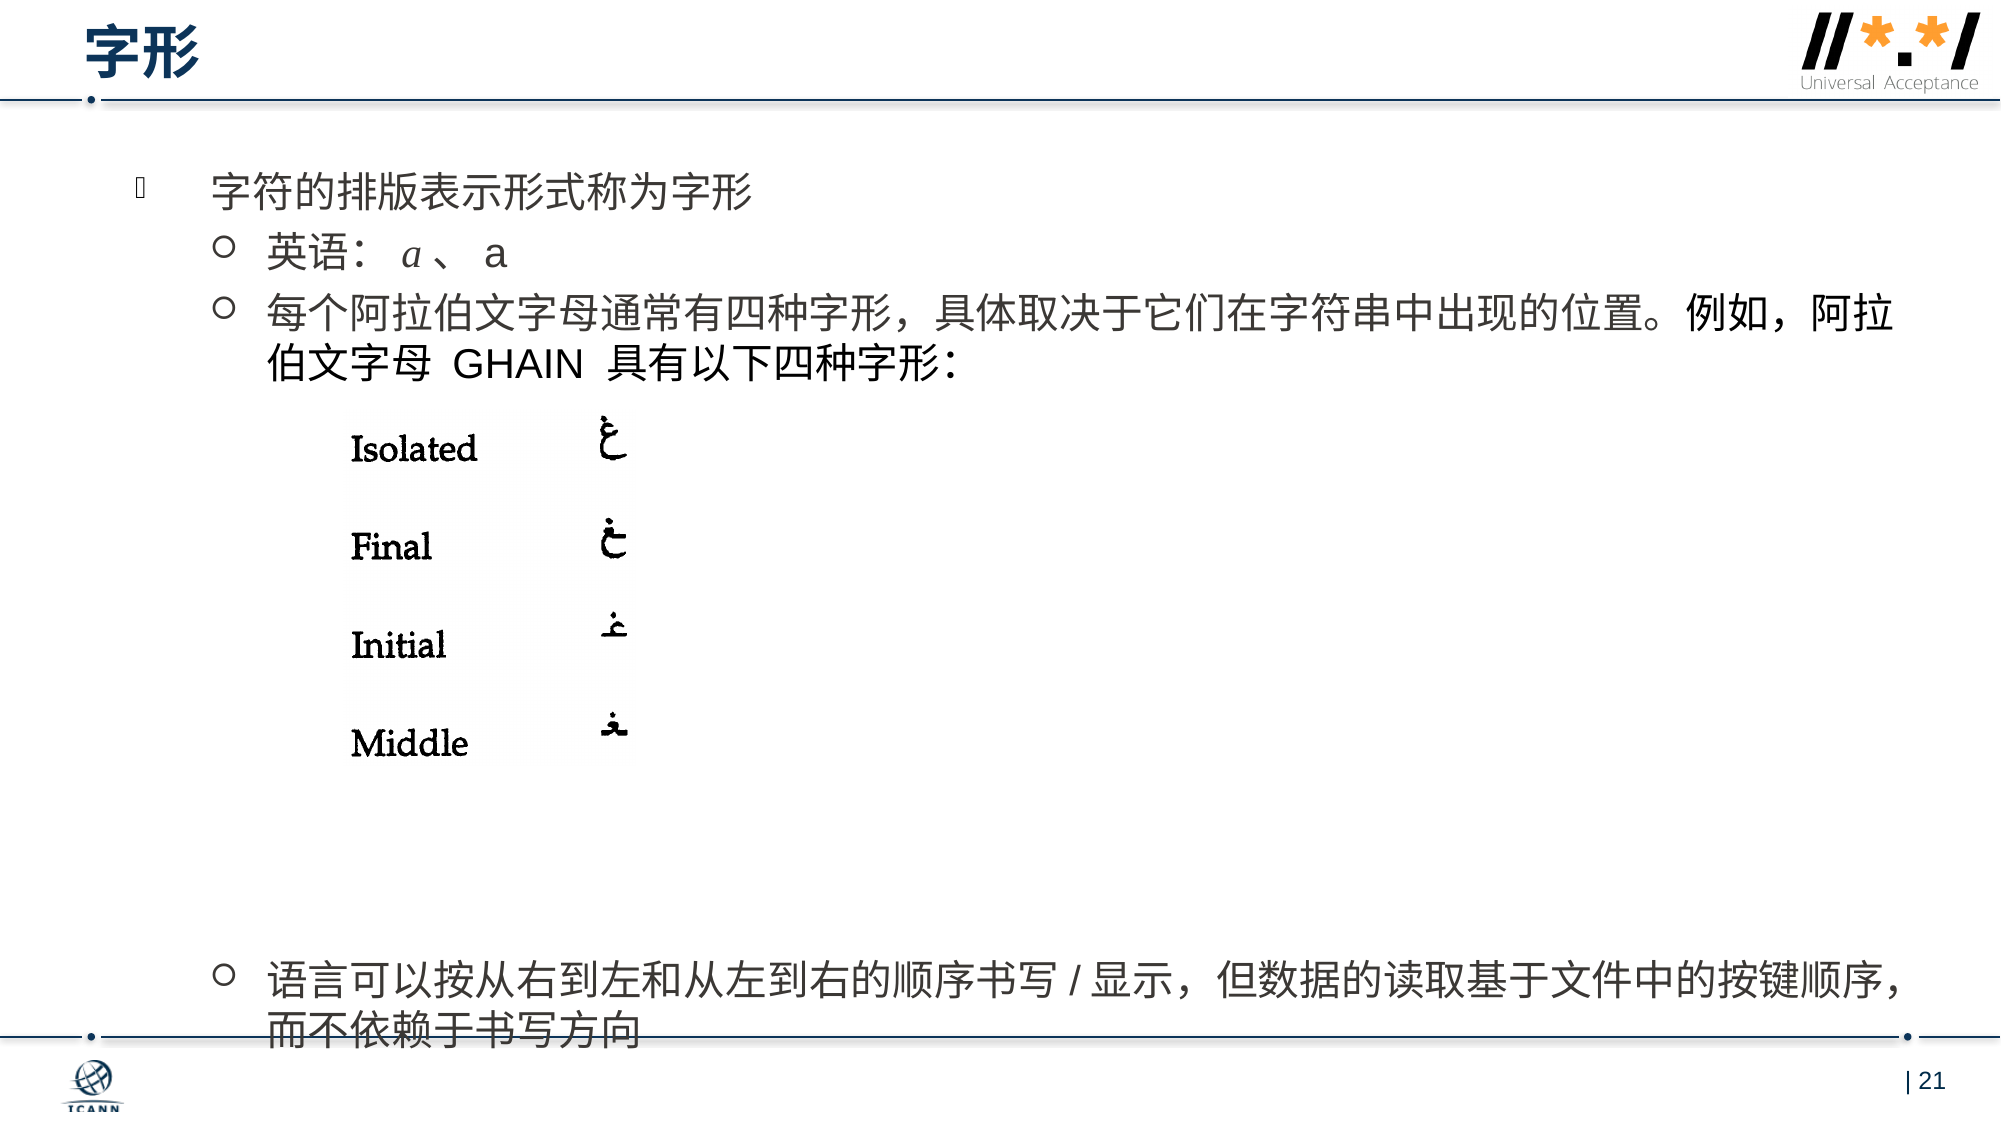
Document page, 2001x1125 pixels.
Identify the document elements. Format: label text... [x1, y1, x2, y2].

list 字符的排版表示形式称为字形 英语：a、a 每个阿拉伯文字母通常有四种字形，具体取决于它们在字符串中出现的位置。例如，阿拉伯文字母 GHAIN 具有以下四种字形： 语言可以按从右到左和从左到右的顺序书写/显示，但数据的读取基于文件中的按键顺序，而不依赖于书写方向 [135, 165, 1934, 1050]
picture [343, 409, 637, 767]
title 字形 [68, 7, 1784, 82]
picture [1788, 5, 1993, 99]
